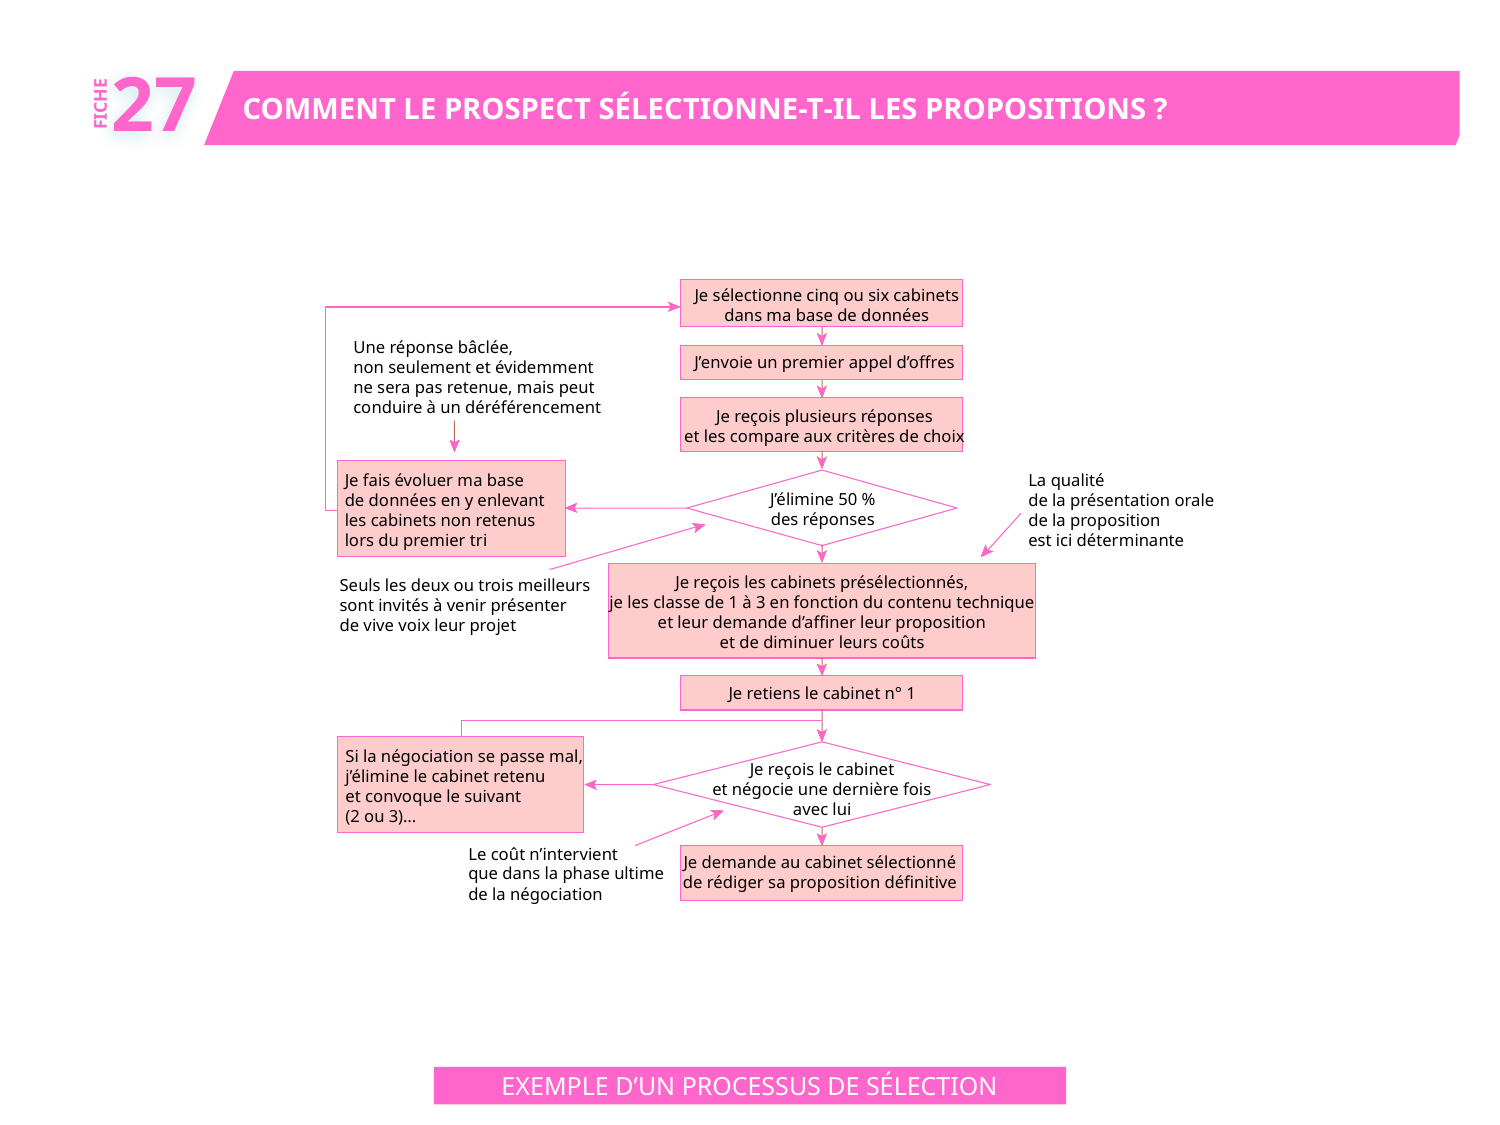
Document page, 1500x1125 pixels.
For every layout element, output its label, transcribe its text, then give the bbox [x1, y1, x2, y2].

text_box [564, 502, 578, 513]
text_box [932, 769, 991, 800]
text_box Je sélectionne cinq ou six cabinets dans ma base de données [694, 285, 960, 326]
text_box [337, 736, 584, 833]
text_box [816, 333, 827, 346]
text_box [680, 845, 963, 901]
text_box [754, 742, 890, 759]
text_box Je reçois plusieurs réponses et les compare aux critères de choix [684, 405, 966, 446]
text_box [816, 550, 827, 563]
text_box [680, 345, 963, 380]
text_box [816, 456, 827, 469]
text_box J’envoie un premier appel d’offres [694, 352, 955, 373]
text_box [584, 779, 597, 790]
text_box [680, 279, 963, 327]
text_box Une réponse bâclée, non seulement et évidemment ne sera pas retenue, mais peut conduire à un déréférencement [353, 337, 602, 418]
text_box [94, 48, 1500, 188]
text_box [449, 439, 460, 453]
text_box Je reçois les cabinets présélectionnés, je les classe de 1 à 3 en fonction du contenu technique et leur demande d’affiner leur proposition et de diminuer leurs coûts [609, 572, 1035, 652]
text_box Je retiens le cabinet n° 1 [728, 682, 917, 703]
text_box [691, 523, 706, 534]
text_box FICHE [81, 42, 118, 145]
text_box [325, 306, 670, 511]
text_box Seuls les deux ou trois meilleurs sont invités à venir présenter de vive voix leur projet [339, 575, 591, 636]
text_box [789, 819, 855, 828]
text_box [655, 769, 712, 800]
text_box [816, 729, 827, 742]
text_box Si la négociation se passe mal, j’élimine le cabinet retenu et convoque le suivant (2 ou 3)… [345, 746, 584, 826]
text_box [337, 460, 566, 557]
text_box EXEMPLE D’UN PROCESSUS DE SÉLECTION [433, 1066, 1067, 1105]
text_box La qualité de la présentation orale de la proposition est ici déterminante [1028, 469, 1215, 550]
text_box [816, 833, 827, 847]
text_box Je demande au cabinet sélectionné de rédiger sa proposition définitive [682, 852, 958, 893]
text_box [461, 720, 822, 737]
text_box [680, 397, 963, 452]
text_box Je fais évoluer ma base de données en y enlevant les cabinets non retenus lors du premier tri [344, 470, 546, 550]
text_box [680, 675, 963, 711]
text_box J’élimine 50 % des réponses [769, 488, 876, 529]
text_box Je reçois le cabinet et négocie une dernière fois avec lui [712, 759, 932, 819]
text_box [667, 301, 681, 312]
text_box [816, 385, 827, 399]
text_box [686, 470, 957, 546]
text_box [608, 563, 1036, 658]
text_box Le coût n’intervient que dans la phase ultime de la négociation [468, 843, 665, 904]
text_box [980, 544, 994, 558]
text_box [816, 663, 827, 676]
